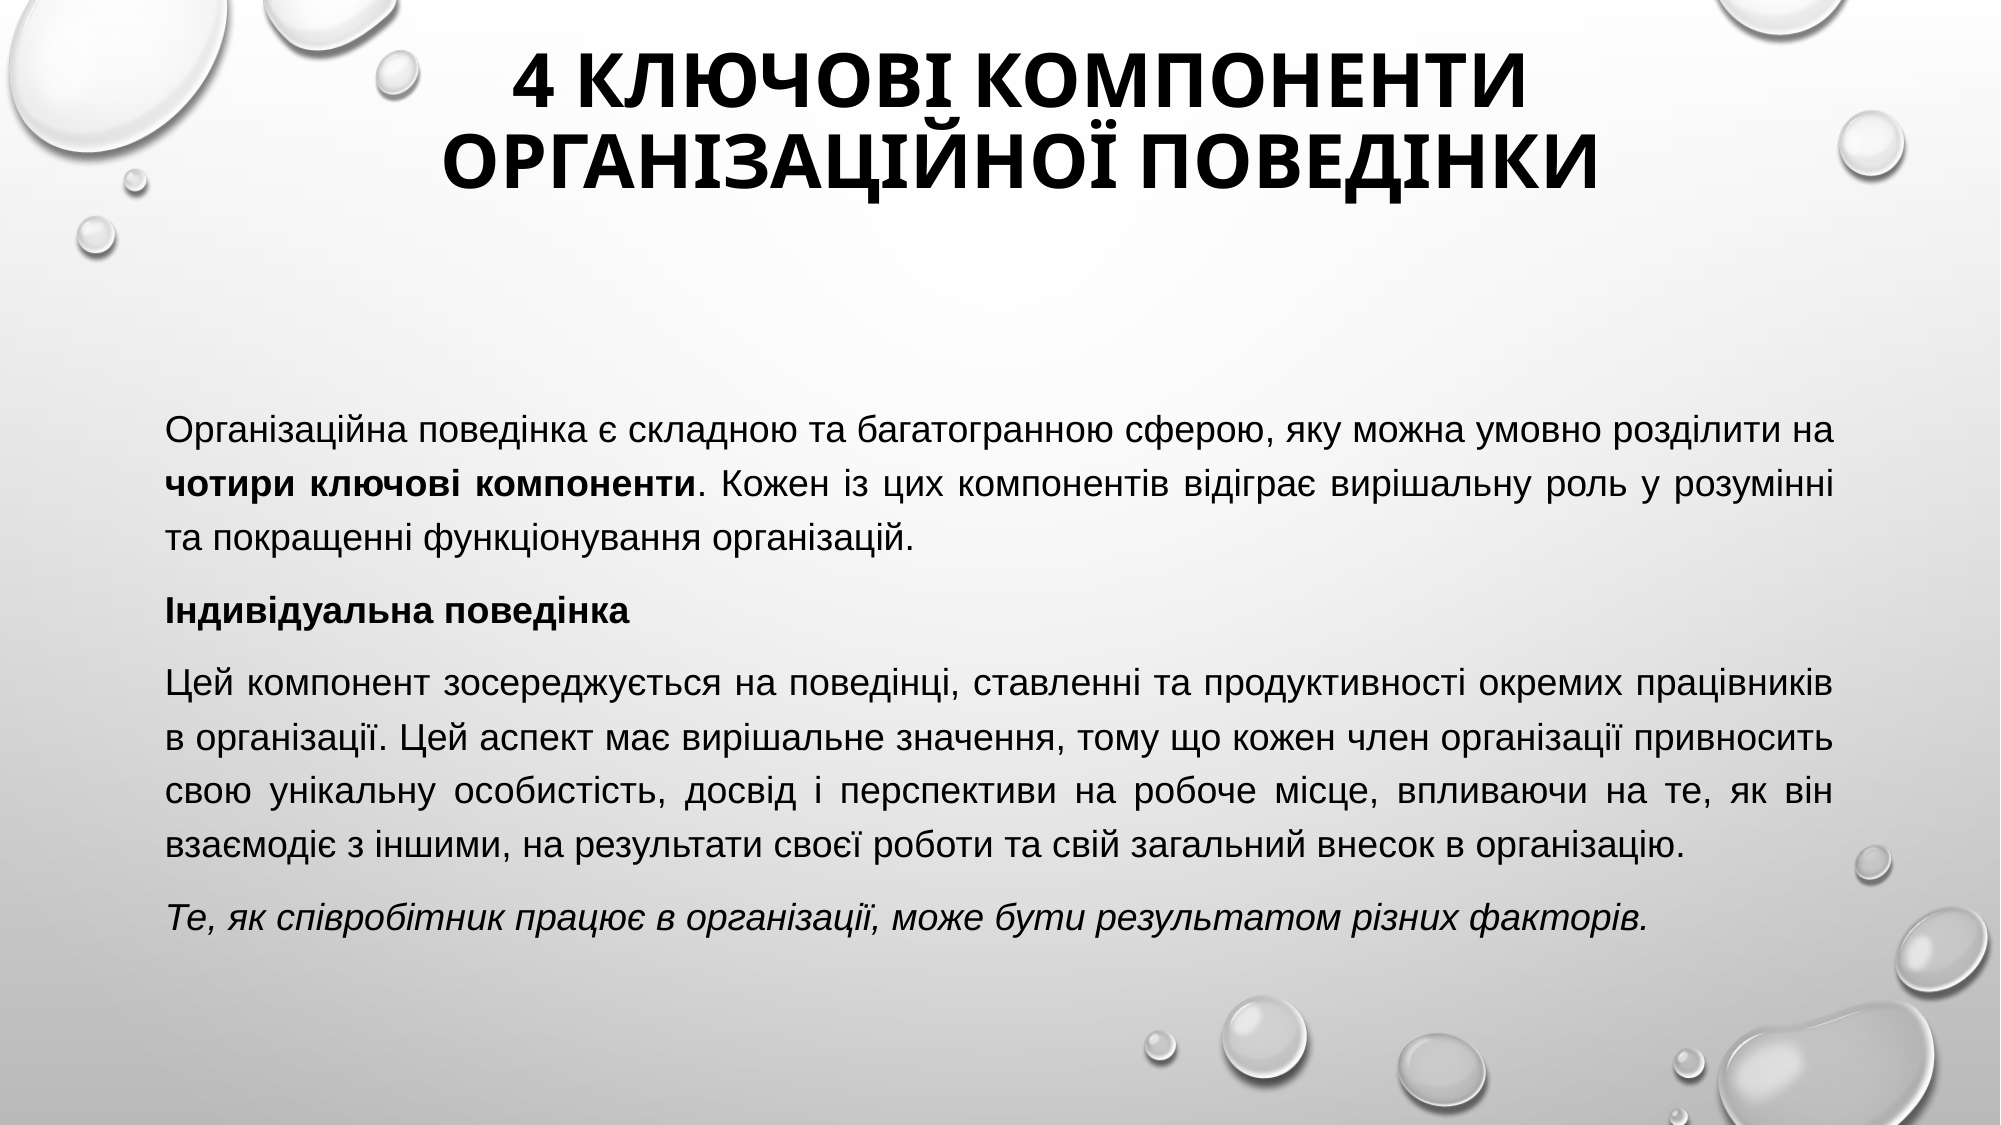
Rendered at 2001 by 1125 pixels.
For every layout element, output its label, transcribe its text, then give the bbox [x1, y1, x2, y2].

picture [0, 0, 2000, 1125]
list Організаційна поведінка є складною та багатогранною сферою, яку можна умовно розділити на чотири ключові компоненти. Кожен із цих компонентів відіграє вирішальну роль у розумінні та покращенні функціонування організацій. Індивідуальна поведінка Цей компонент зосереджується на поведінці, ставленні та продуктивності окремих працівників в організації. Цей аспект має вирішальне значення, тому що кожен член організації привносить свою унікальну особистість, досвід і перспективи на робоче місце, впливаючи на те, як він взаємодіє з іншими, на результати своєї роботи та свій загальний внесок в організацію. Те, як співробітник працює в організації, може бути результатом різних факторів. [149, 388, 1850, 950]
title 4 Ключові компоненти організаційної поведінки [171, 33, 1872, 214]
